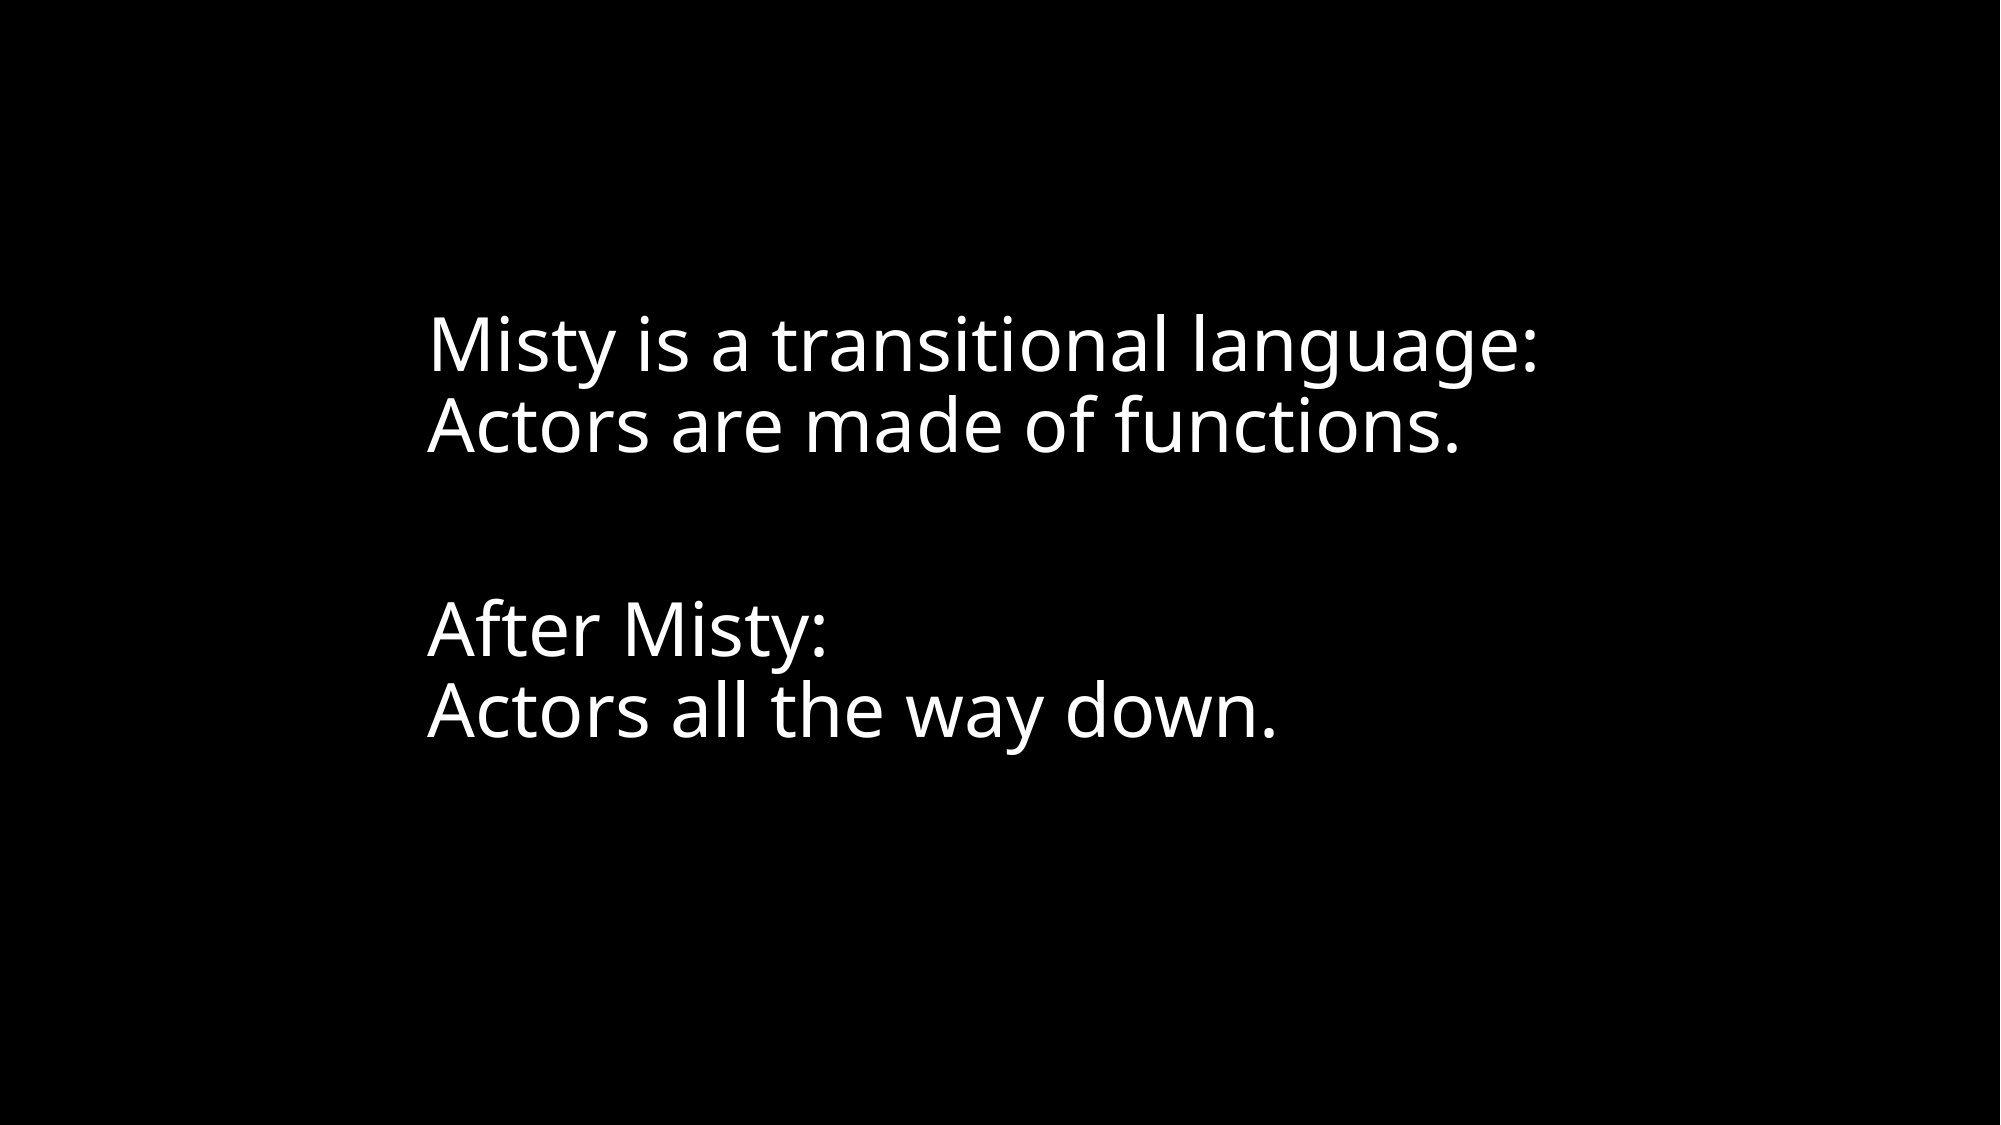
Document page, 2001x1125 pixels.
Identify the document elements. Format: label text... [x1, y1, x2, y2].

list Misty is a transitional language: Actors are made of functions. After Misty: Actors all the way down. [412, 299, 1863, 1014]
